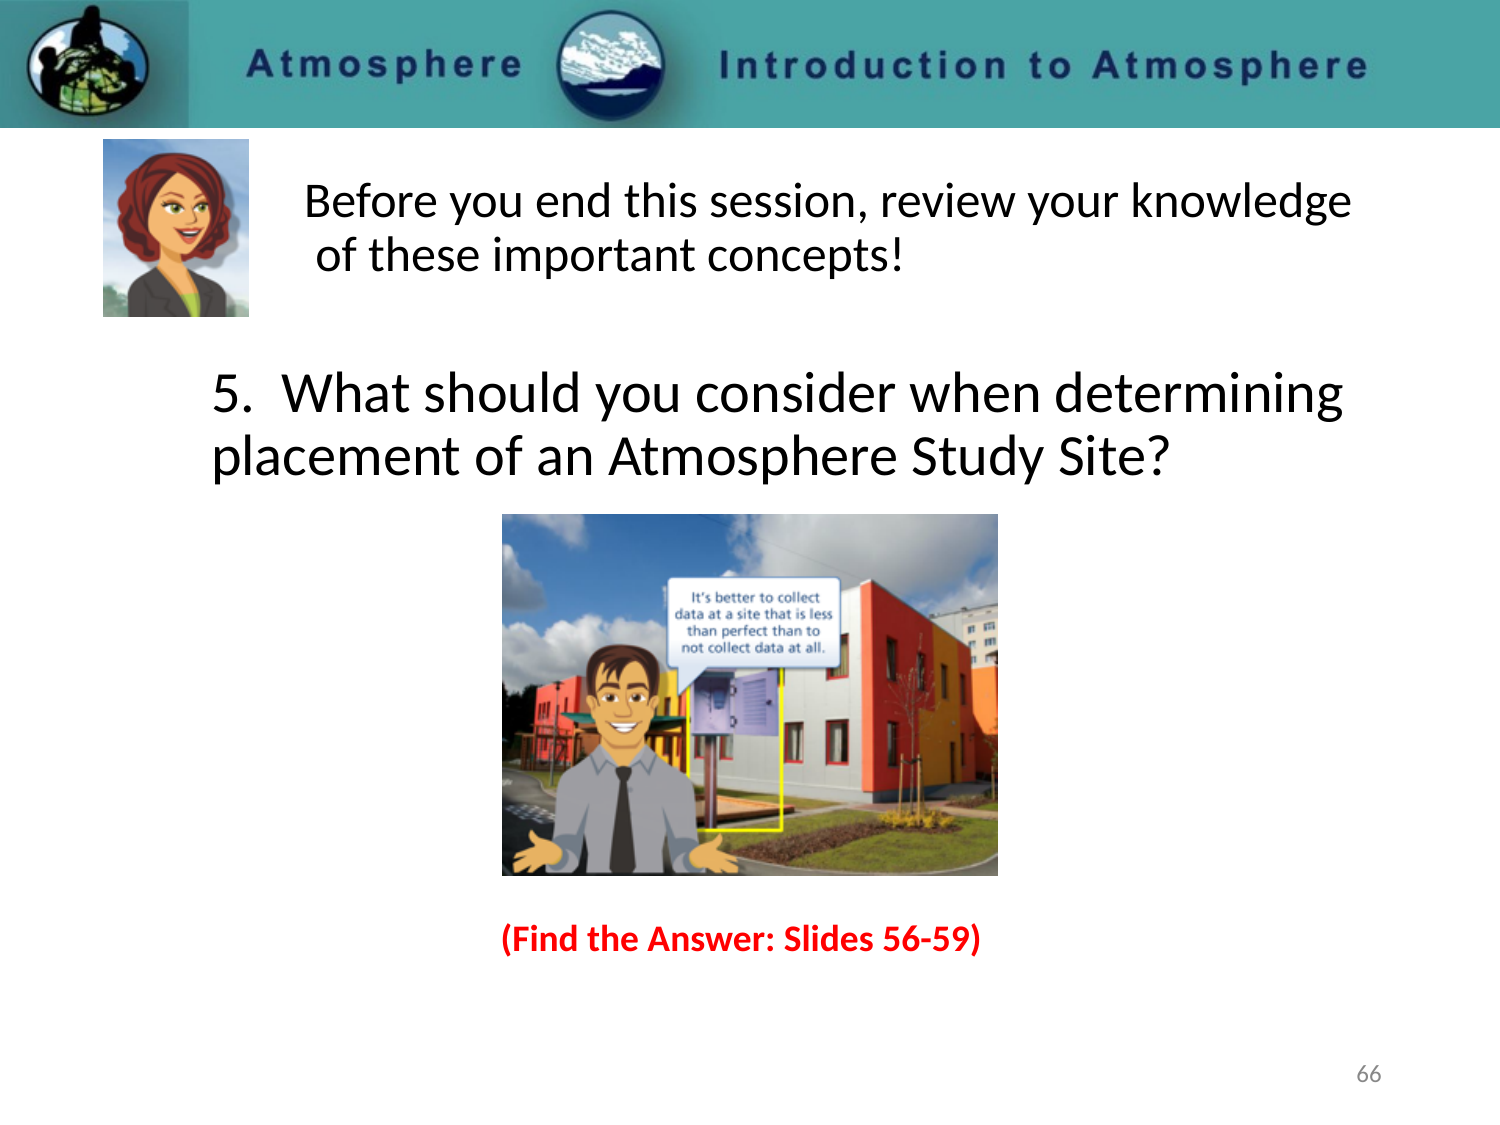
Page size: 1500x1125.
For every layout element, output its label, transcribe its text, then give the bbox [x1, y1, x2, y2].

text_box (Find the Answer: Slides 56-59) [485, 906, 1201, 967]
picture [501, 514, 998, 876]
picture [102, 139, 249, 317]
slide_number 65 [1059, 1042, 1397, 1103]
text_box 5. What should you consider when determining placement of an Atmosphere Study Site? [196, 316, 1490, 534]
title Before you end this session, review your knowledge of these important concepts! 6 [289, 135, 1500, 337]
picture [0, 0, 1500, 129]
